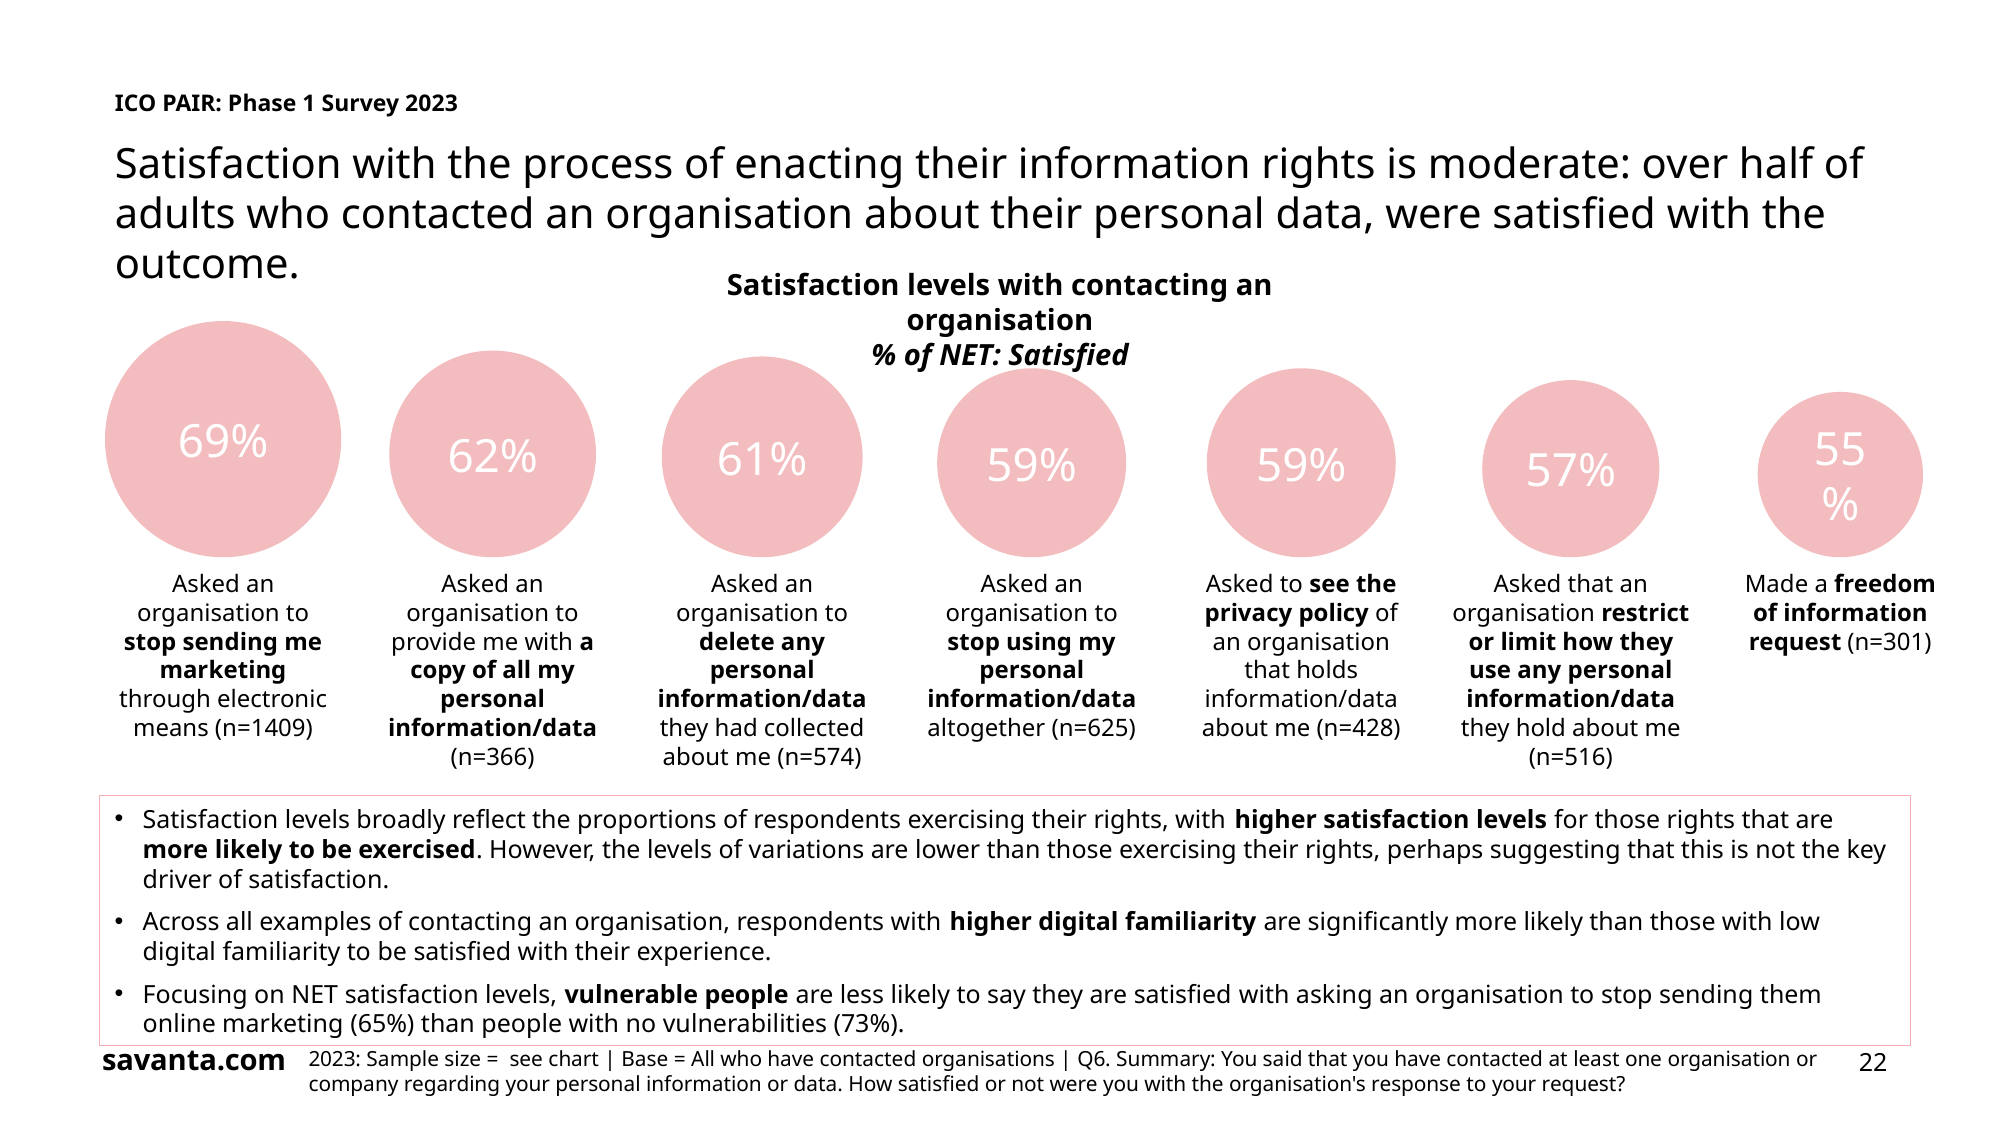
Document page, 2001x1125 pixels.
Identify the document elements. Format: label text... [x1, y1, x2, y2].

list 2023: Sample size = see chart | Base = All who have contacted organisations | Q6. Summary: You said that you have contacted at least one organisation or company regarding your personal information or data. How satisfied or not were you with the organisation's response to your request? [308, 1050, 1840, 1091]
text_box Satisfaction levels with contacting an organisation % of NET: Satisfied [625, 258, 1375, 321]
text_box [102, 321, 1962, 780]
list ICO PAIR: Phase 1 Survey 2023 [99, 65, 1000, 113]
list Satisfaction with the process of enacting their information rights is moderate: over half of adults who contacted an organisation about their personal data, were satisfied with the outcome. [99, 113, 1911, 236]
text_box Satisfaction levels broadly reflect the proportions of respondents exercising their rights, with higher satisfaction levels for those rights that are more likely to be exercised. However, the levels of variations are lower than those exercising their rights, perhaps suggesting that this is not the key driver of satisfaction. Across all examples of contacting an organisation, respondents with higher digital familiarity are significantly more likely than those with low digital familiarity to be satisfied with their experience. Focusing on NET satisfaction levels, vulnerable people are less likely to say they are satisfied with asking an organisation to stop sending them online marketing (65%) than people with no vulnerabilities (73%). [99, 795, 1911, 1046]
